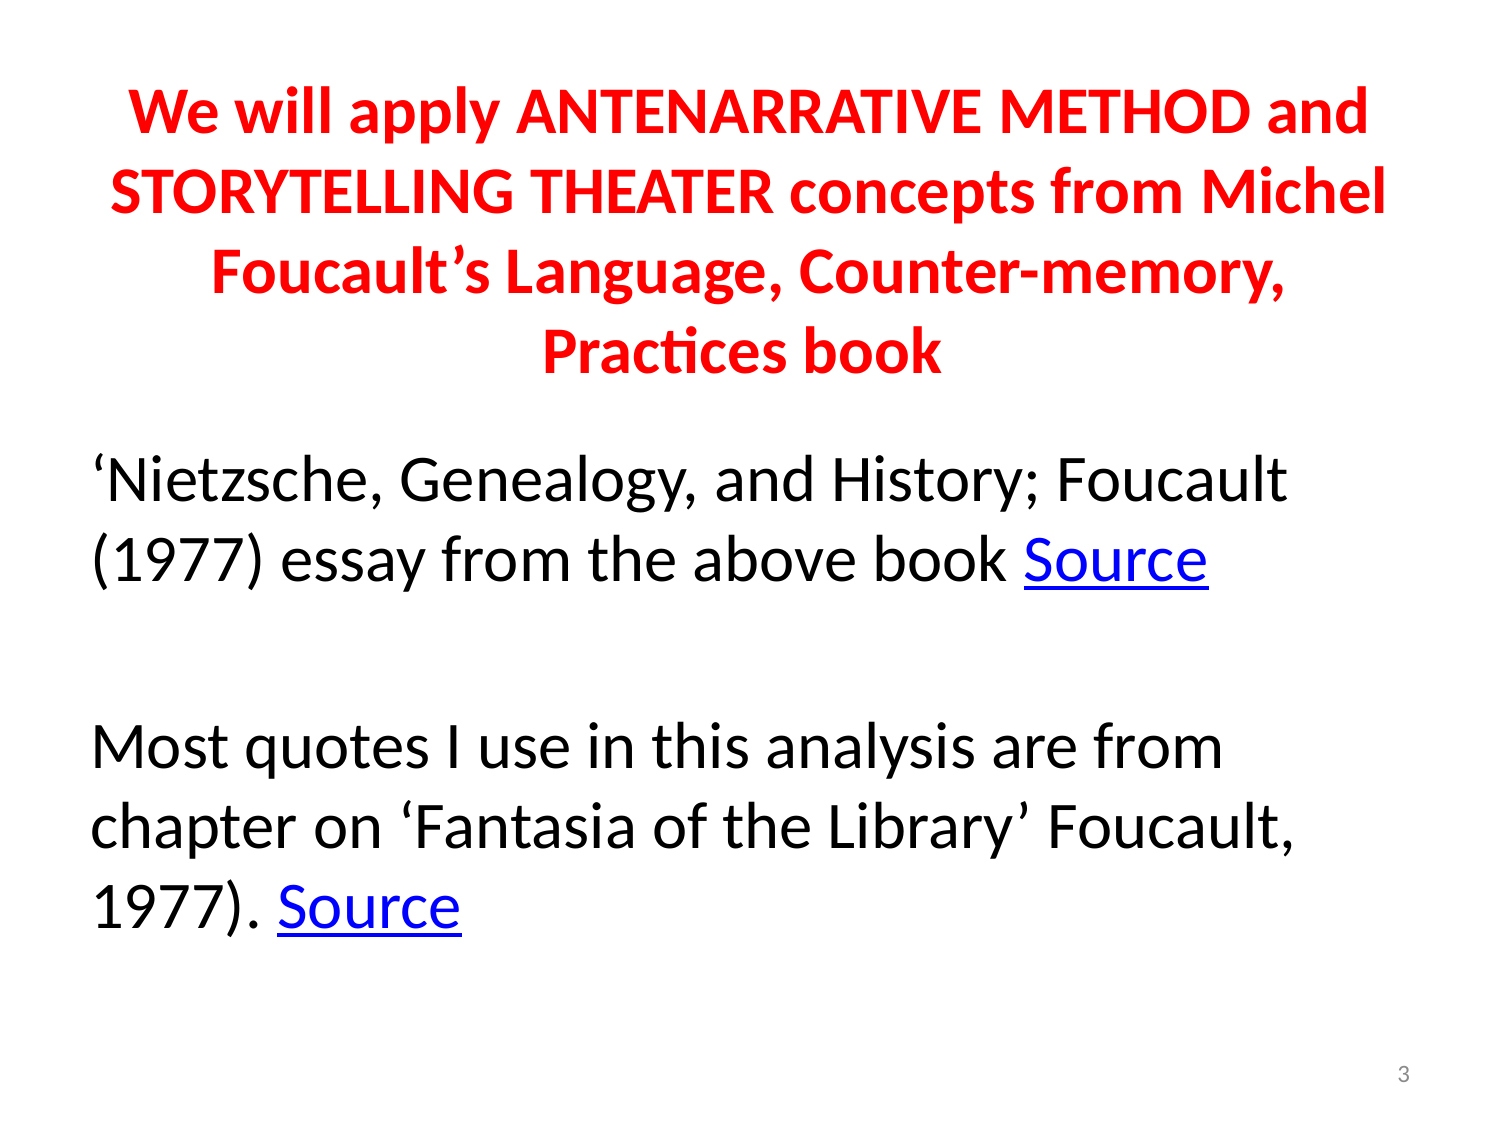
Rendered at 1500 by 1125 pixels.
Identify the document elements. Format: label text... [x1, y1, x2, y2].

slide_number 3 [1074, 1042, 1425, 1103]
title We will apply ANTENARRATIVE METHOD and STORYTELLING THEATER concepts from Michel Foucault’s Language, Counter-memory, Practices book [75, 45, 1425, 408]
list ‘Nietzsche, Genealogy, and History; Foucault (1977) essay from the above book Source Most quotes I use in this analysis are from chapter on ‘Fantasia of the Library’ Foucault, 1977). Source [75, 427, 1425, 1005]
